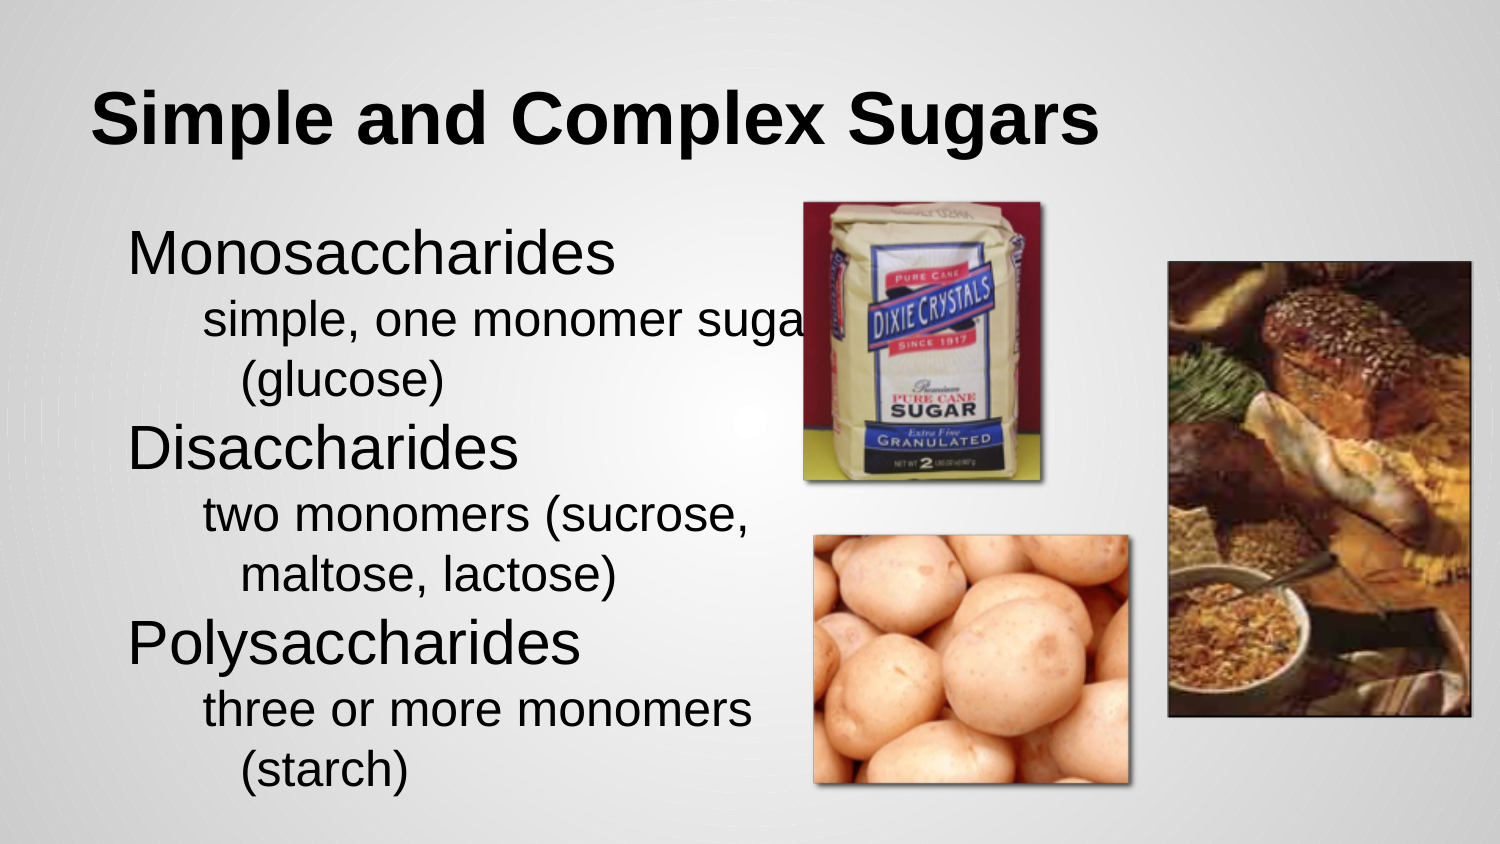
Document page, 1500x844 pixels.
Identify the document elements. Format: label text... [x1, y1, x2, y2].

picture [1167, 261, 1474, 721]
picture [809, 529, 1141, 796]
list Monosaccharides simple, one monomer sugars (glucose) Disaccharides two monomers (sucrose, maltose, lactose) Polysaccharides three or more monomers (starch) [75, 196, 868, 808]
picture [798, 196, 1053, 493]
title Simple and Complex Sugars [75, 33, 1425, 175]
